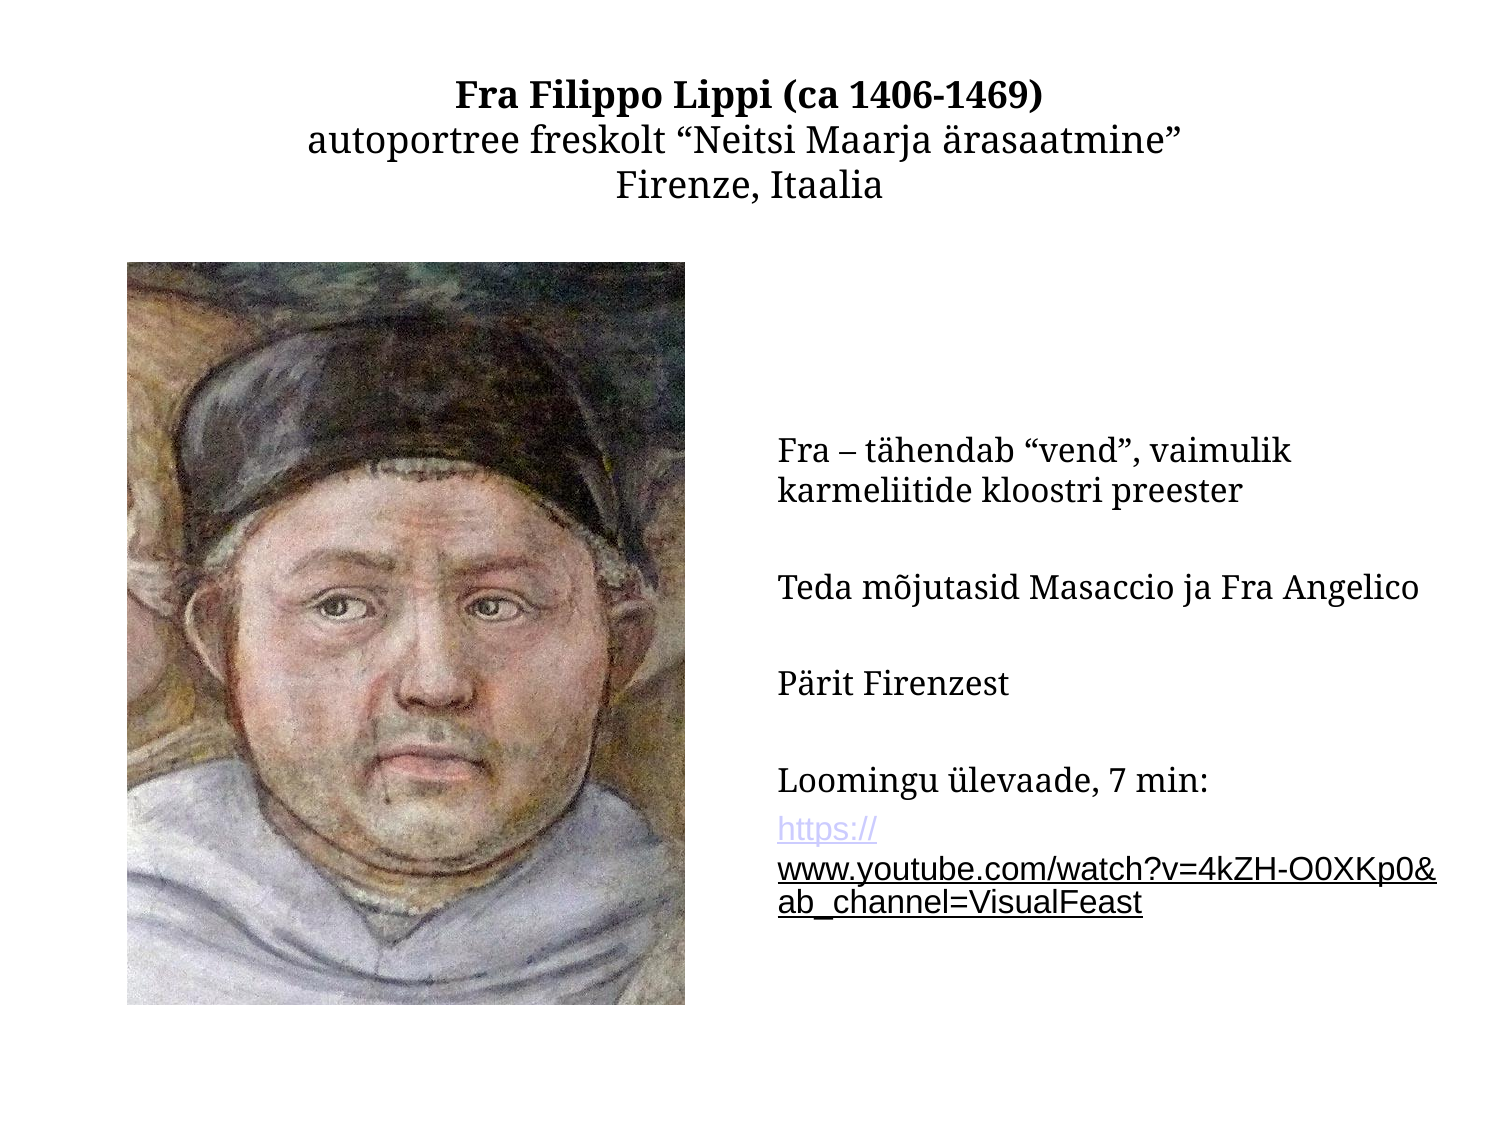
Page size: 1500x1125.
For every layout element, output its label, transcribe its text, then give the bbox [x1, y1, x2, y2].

text_box Fra – tähendab “vend”, vaimulik karmeliitide kloostri preester Teda mõjutasid Masaccio ja Fra Angelico Pärit Firenzest Loomingu ülevaade, 7 min: https://www.youtube.com/watch?v=4kZH-O0XKp0&ab_channel=VisualFeast [762, 262, 1459, 1005]
text_box Fra Filippo Lippi (ca 1406-1469) autoportree freskolt “Neitsi Maarja ärasaatmine” Firenze, Itaalia [74, 45, 1425, 233]
picture [127, 262, 685, 1005]
